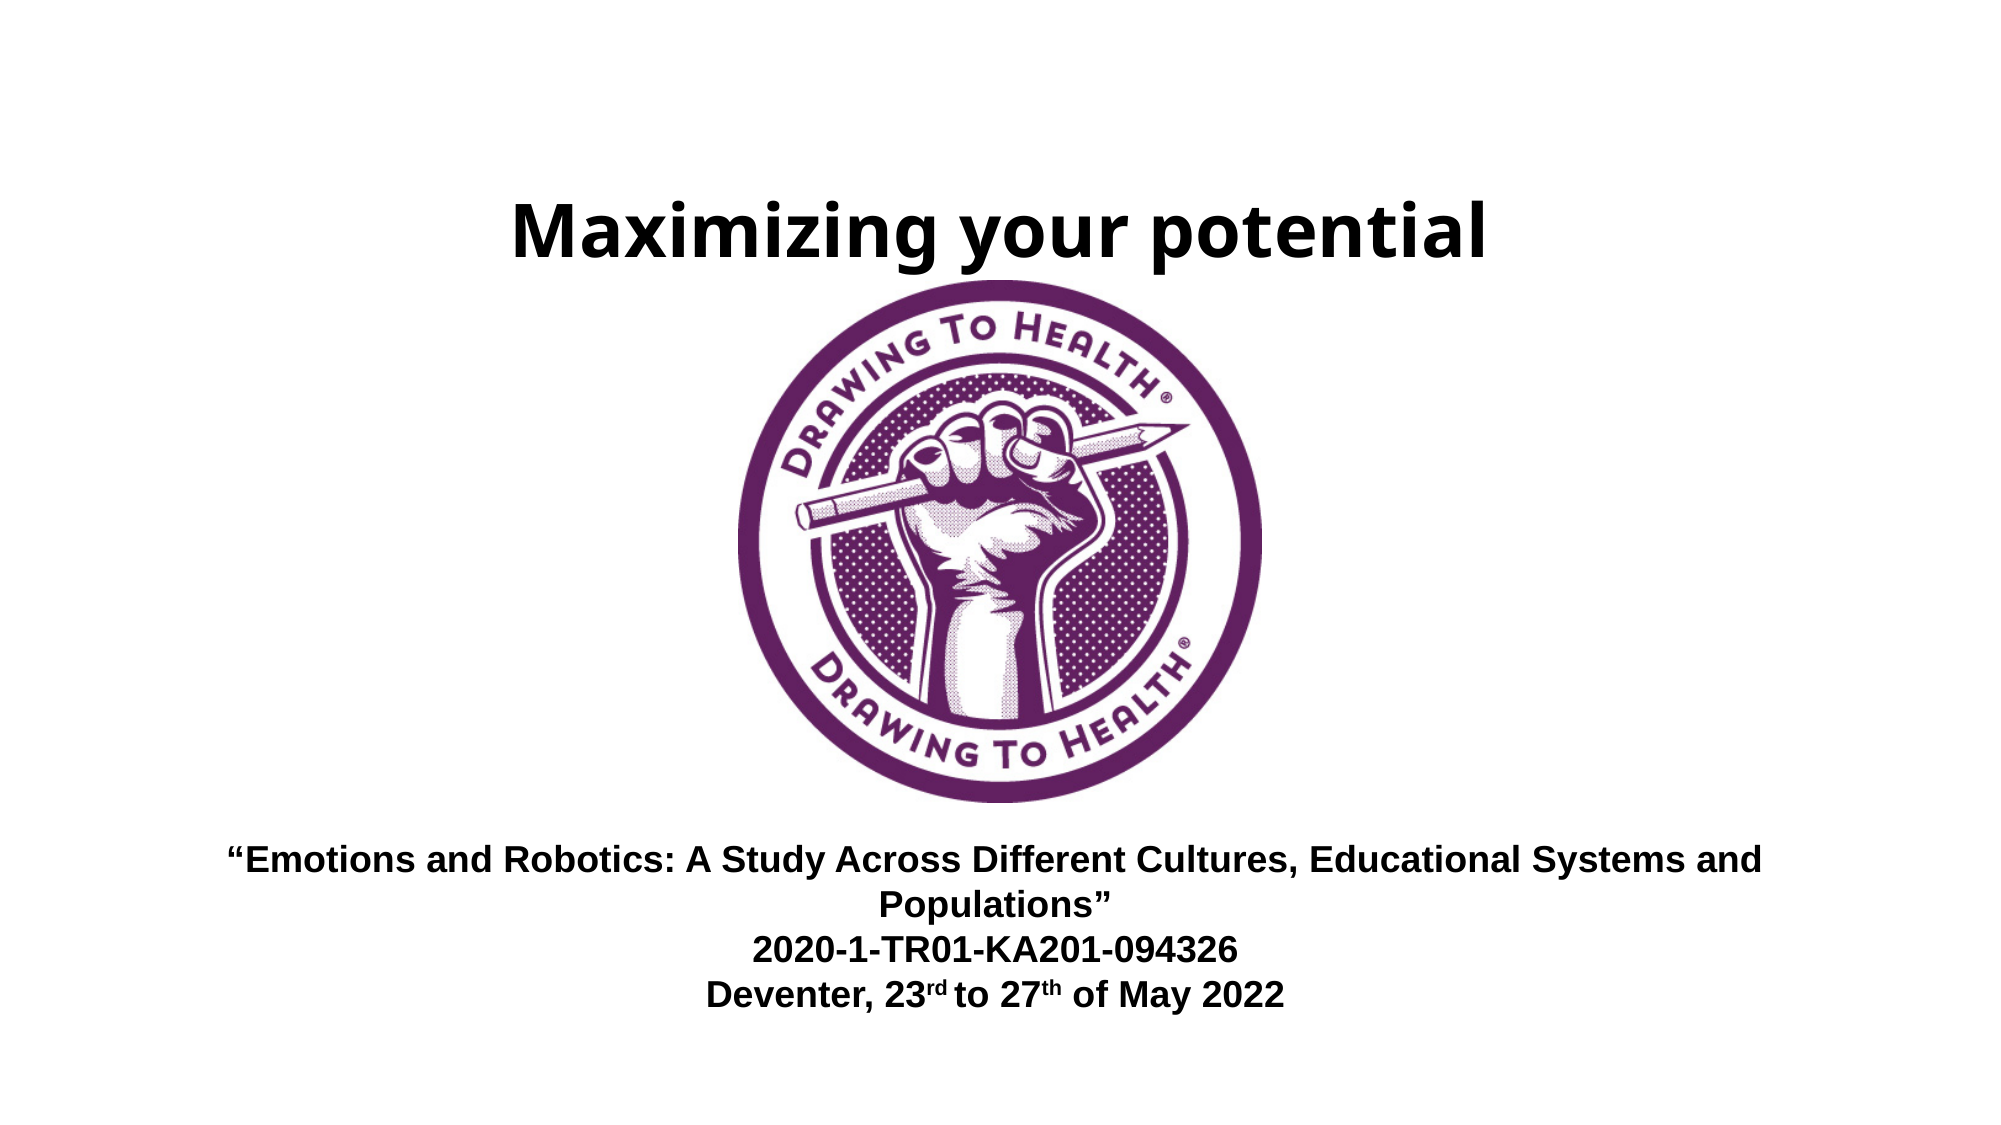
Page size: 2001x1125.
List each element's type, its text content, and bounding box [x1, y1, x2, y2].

picture [738, 280, 1262, 804]
title Maximizing your potential [249, 184, 1750, 281]
text_box “Emotions and Robotics: A Study Across Different Cultures, Educational Systems and Populations” 2020-1-TR01-KA201-094326 Deventer, 23rd to 27th of May 2022 [171, 782, 1820, 1113]
